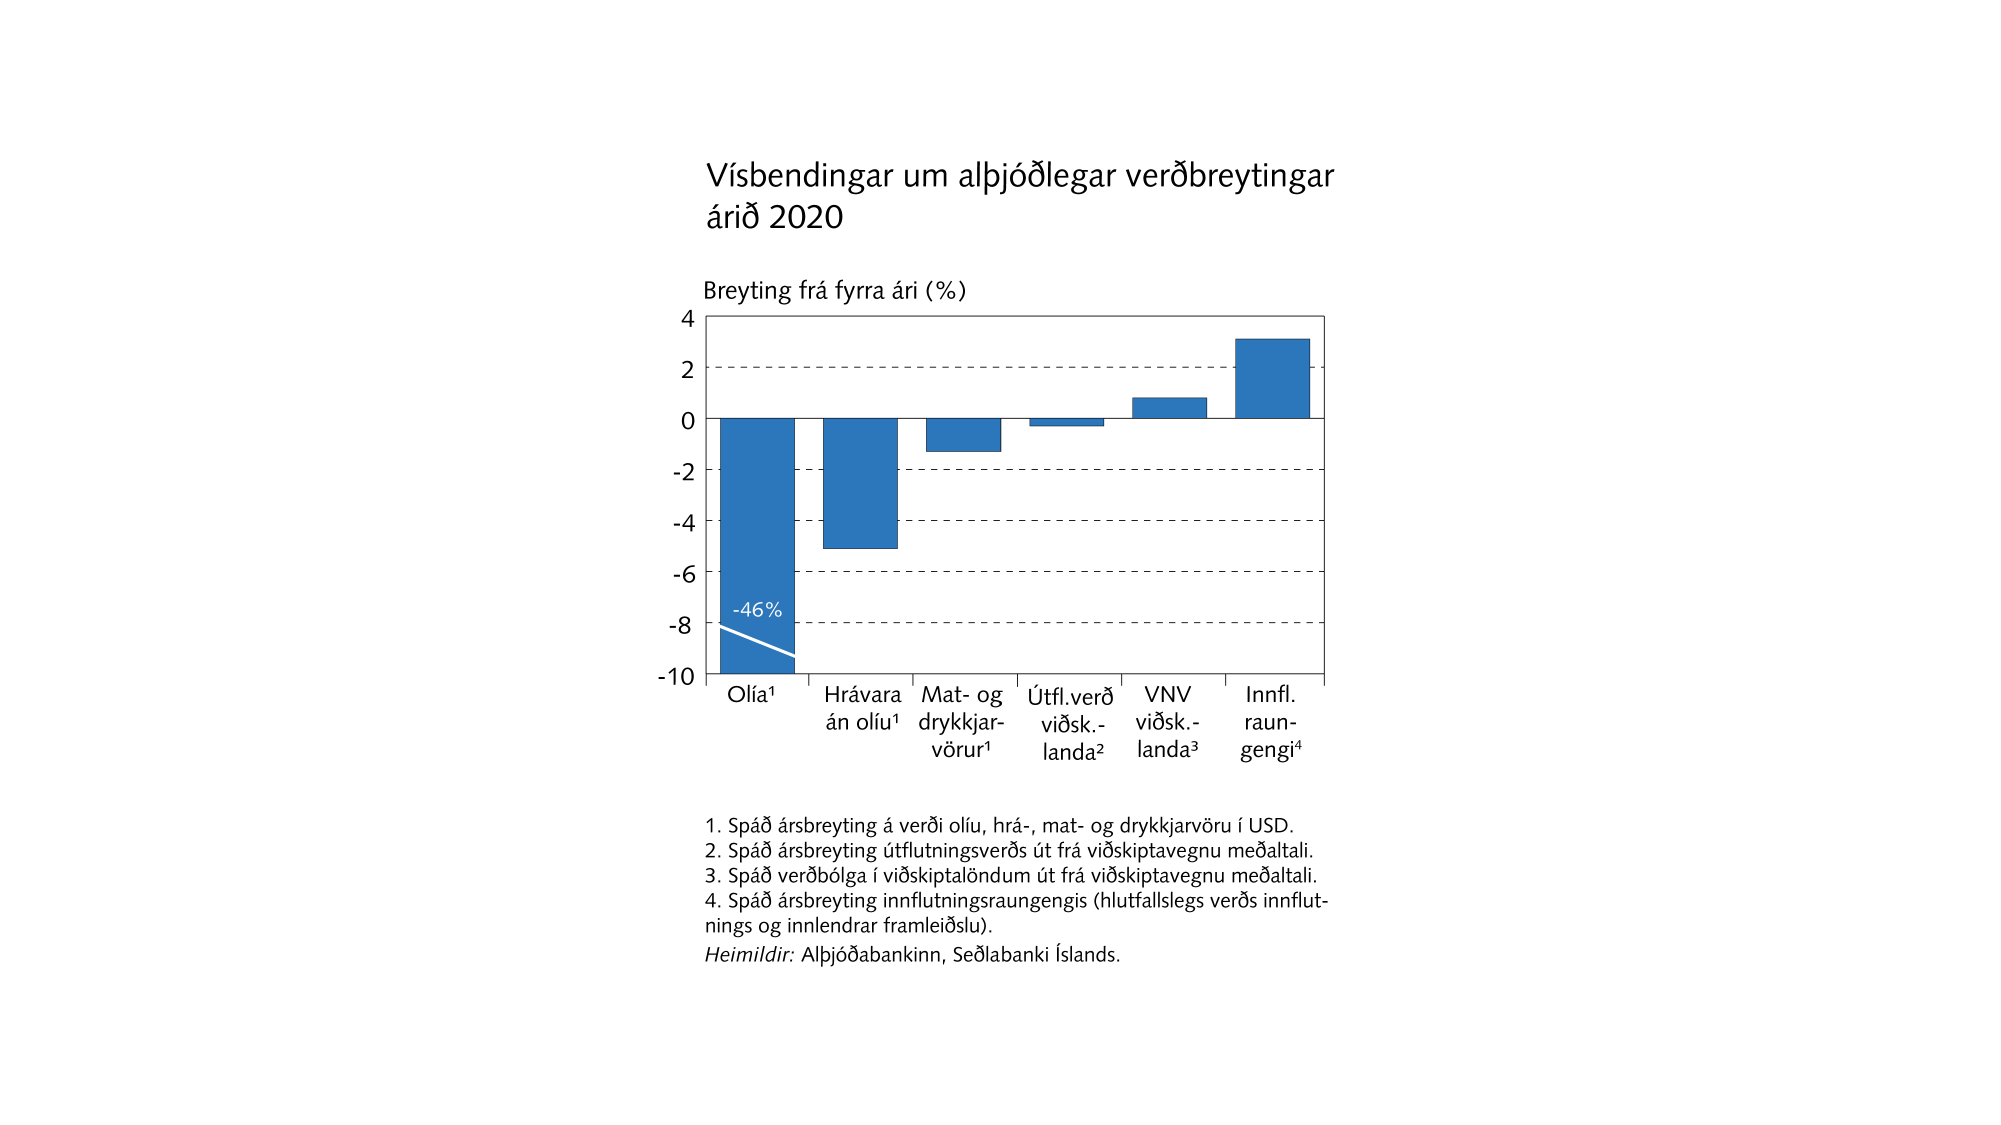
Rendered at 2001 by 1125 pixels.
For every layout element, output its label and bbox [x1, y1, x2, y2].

picture [656, 158, 1344, 967]
